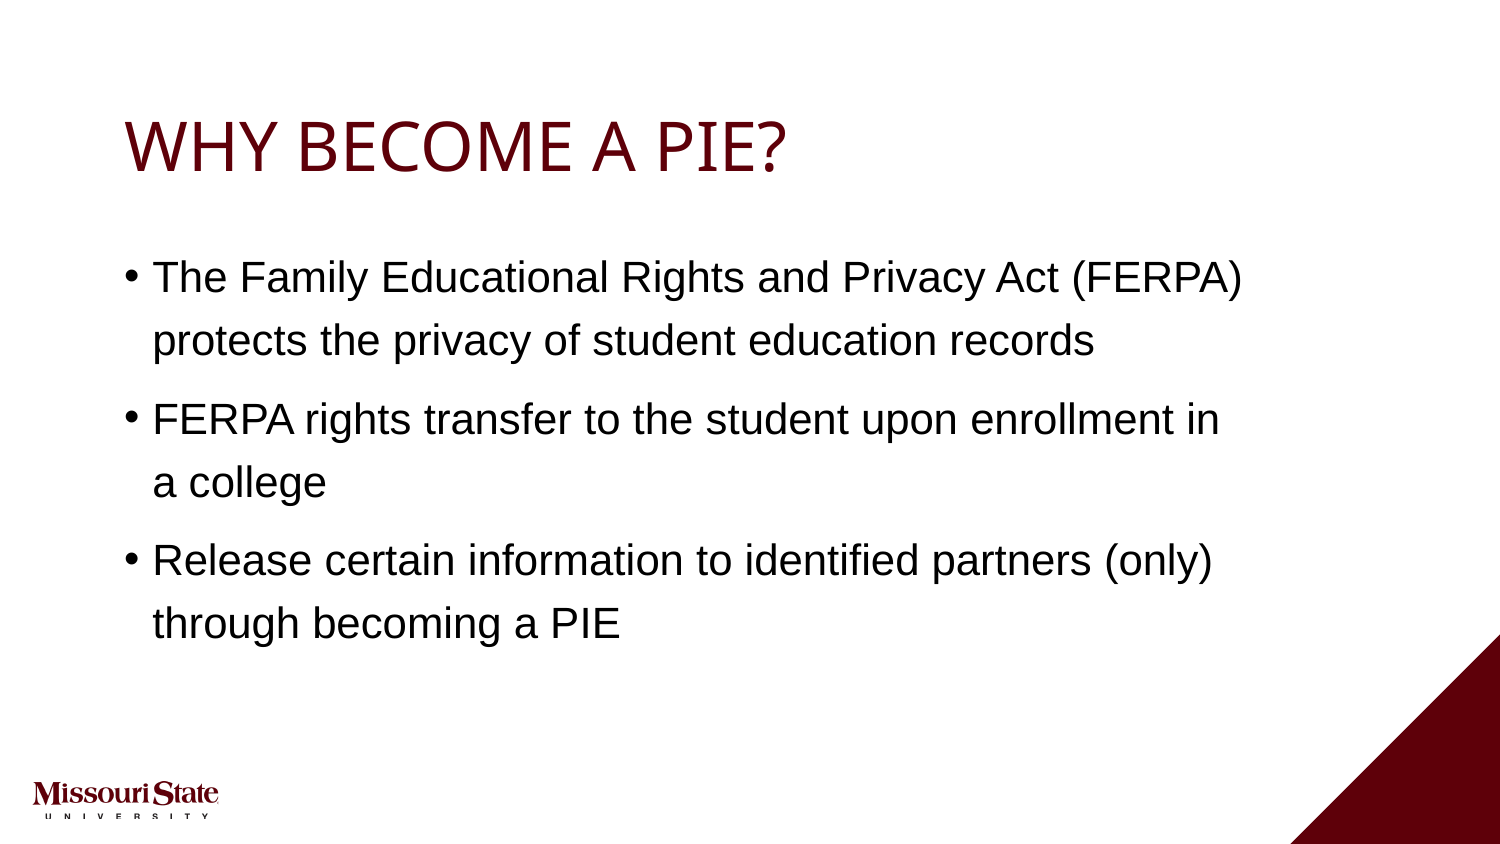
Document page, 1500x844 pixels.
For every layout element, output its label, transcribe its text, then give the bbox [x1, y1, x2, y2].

title WHY BECOME A PIE? [109, 67, 1265, 230]
list The Family Educational Rights and Privacy Act (FERPA) protects the privacy of student education records FERPA rights transfer to the student upon enrollment in a college Release certain information to identified partners (only) through becoming a PIE [109, 230, 1265, 767]
